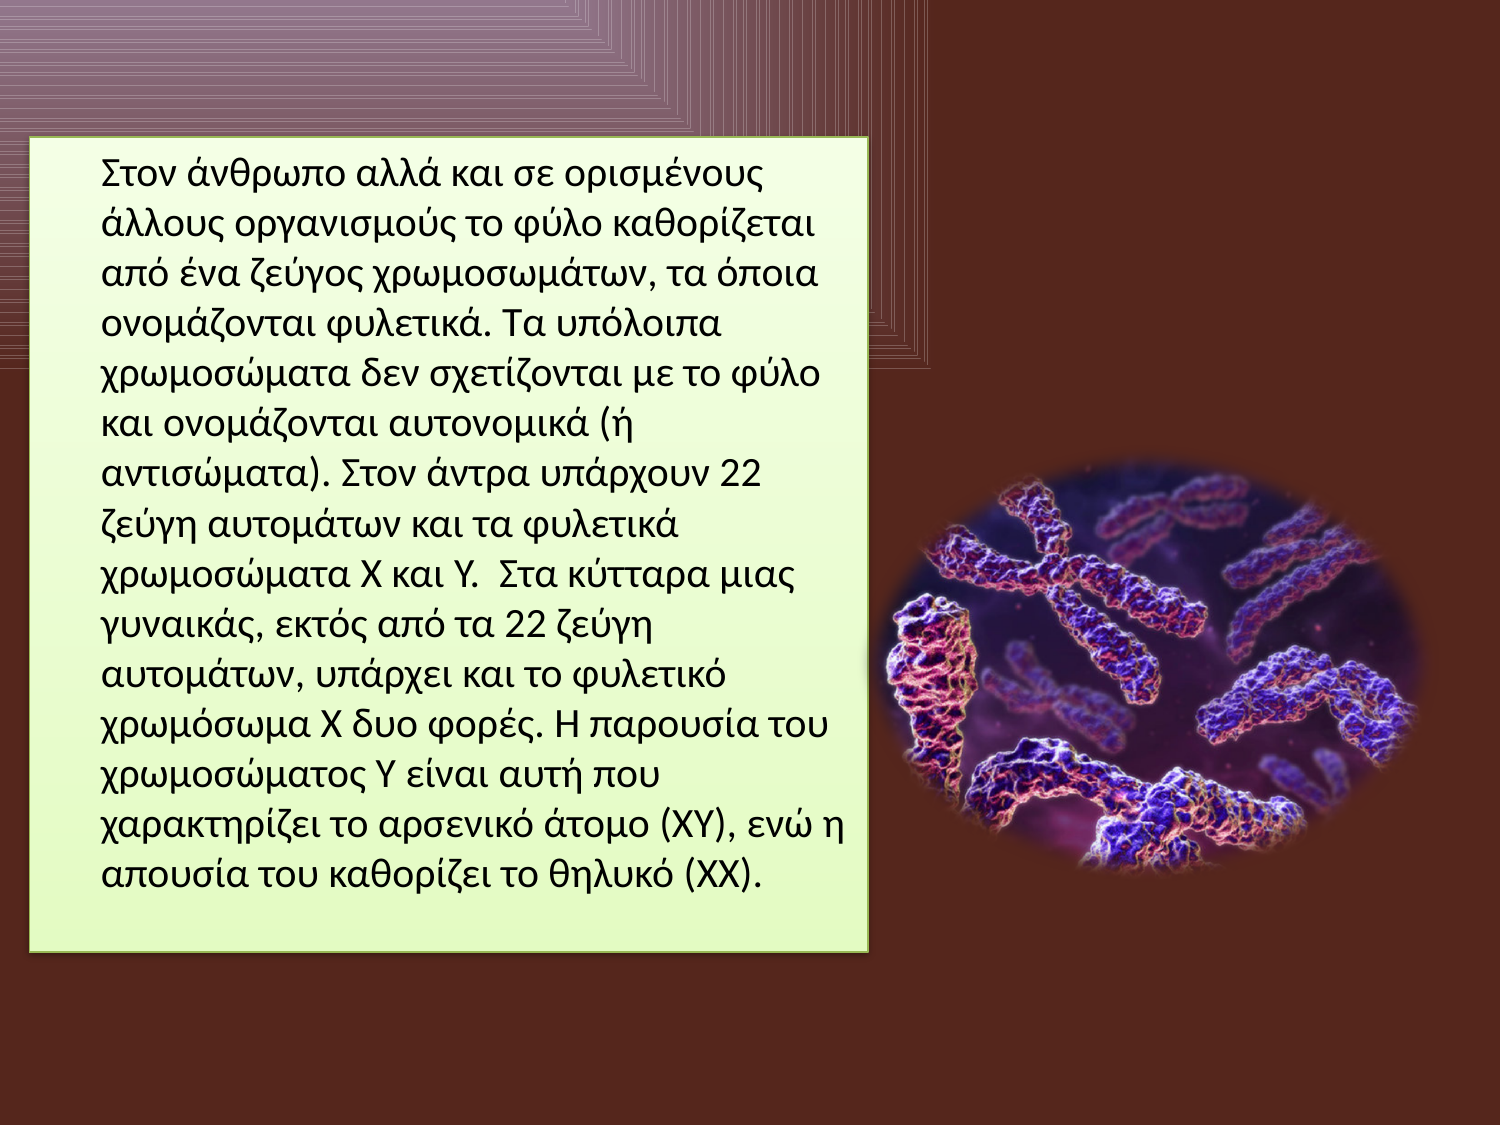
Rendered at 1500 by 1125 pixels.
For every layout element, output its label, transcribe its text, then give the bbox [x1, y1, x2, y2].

picture [855, 444, 1440, 882]
list Στον άνθρωπο αλλά και σε ορισμένους άλλους οργανισμούς το φύλο καθορίζεται από ένα ζεύγος χρωμοσωμάτων, τα όποια ονομάζονται φυλετικά. Τα υπόλοιπα χρωμοσώματα δεν σχετίζονται με το φύλο και ονομάζονται αυτονομικά (ή αντισώματα). Στον άντρα υπάρχουν 22 ζεύγη αυτομάτων και τα φυλετικά χρωμοσώματα Χ και Υ. Στα κύτταρα μιας γυναικάς, εκτός από τα 22 ζεύγη αυτομάτων, υπάρχει και το φυλετικό χρωμόσωμα Χ δυο φορές. Η παρουσία του χρωμοσώματος Υ είναι αυτή που χαρακτηρίζει το αρσενικό άτομο (ΧΥ), ενώ η απουσία του καθορίζει το θηλυκό (ΧΧ). [29, 136, 869, 953]
